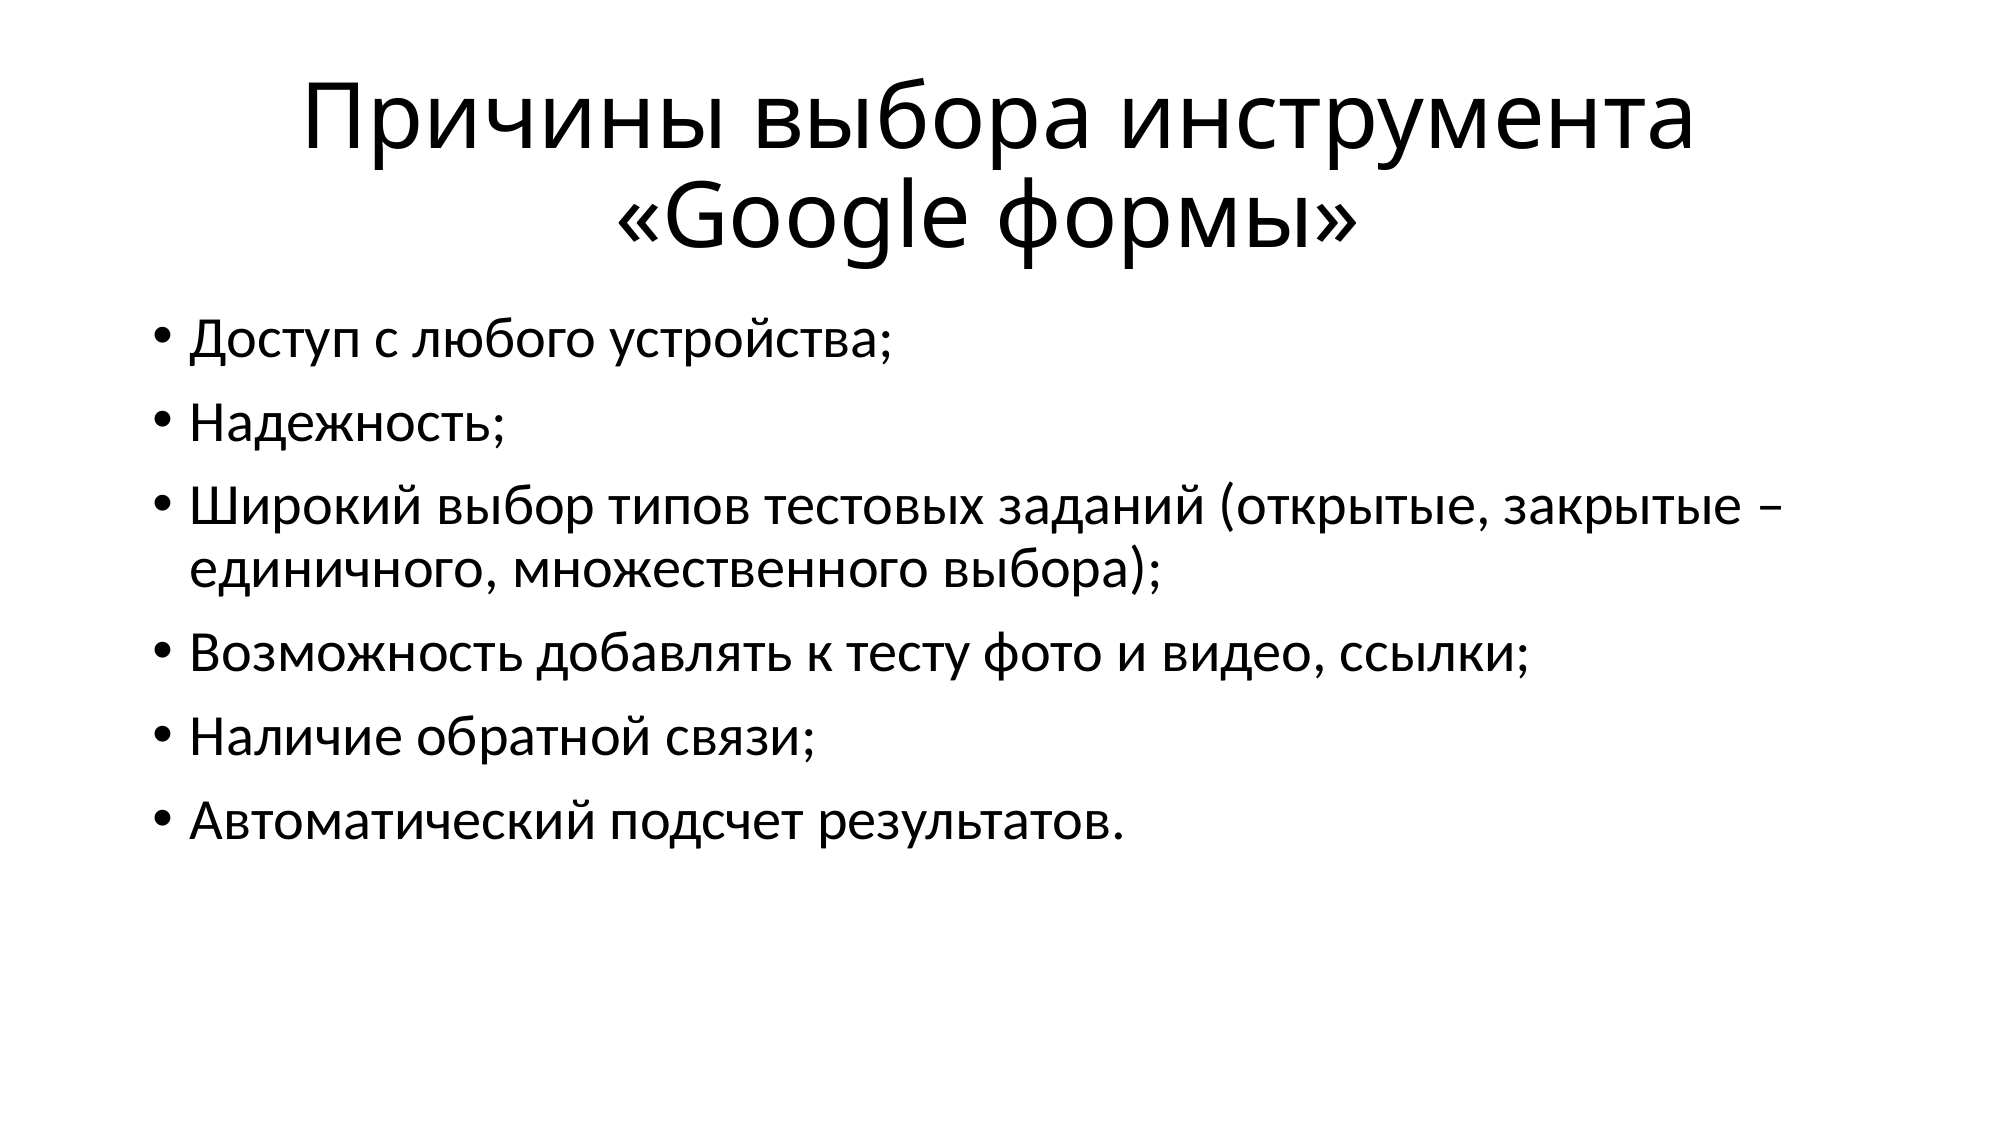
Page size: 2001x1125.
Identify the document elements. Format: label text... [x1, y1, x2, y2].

title Причины выбора инструмента «Google формы» [137, 59, 1863, 278]
list Доступ с любого устройства; Надежность; Широкий выбор типов тестовых заданий (открытые, закрытые – единичного, множественного выбора); Возможность добавлять к тесту фото и видео, ссылки; Наличие обратной связи; Автоматический подсчет результатов. [137, 299, 1863, 1014]
